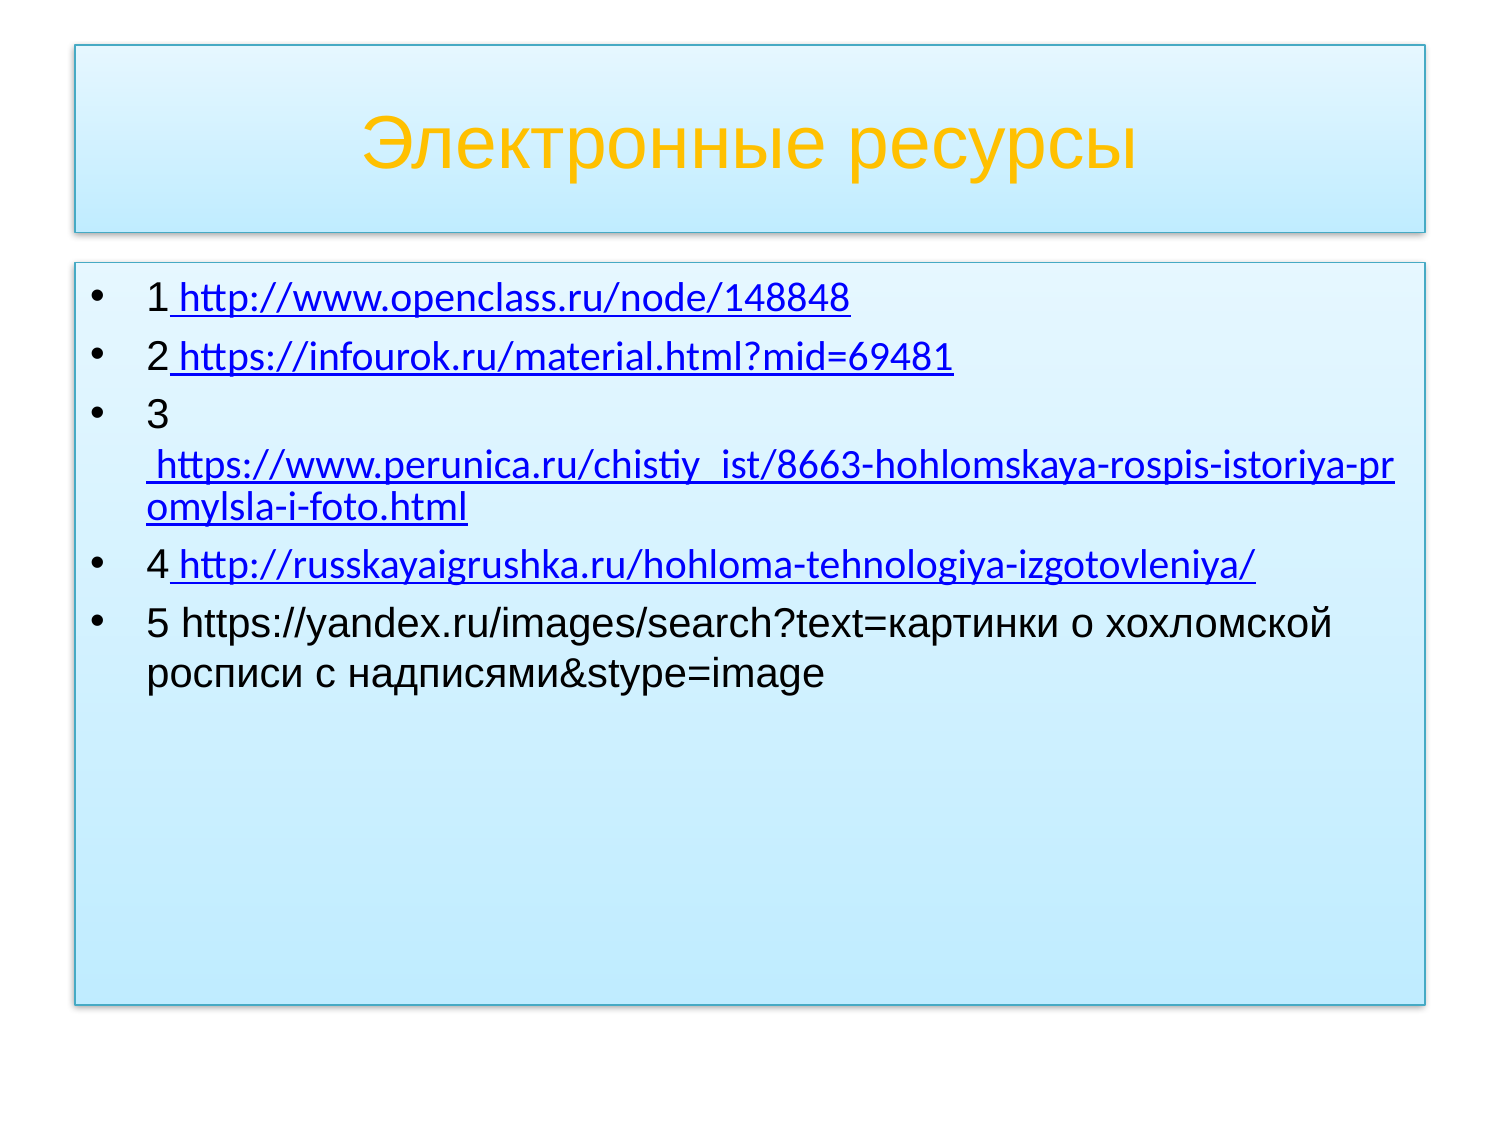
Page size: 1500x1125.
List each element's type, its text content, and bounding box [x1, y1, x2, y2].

title Электронные ресурсы [74, 44, 1426, 233]
list 1 http://www.openclass.ru/node/148848 2 https://infourok.ru/material.html?mid=69481 3 https://www.perunica.ru/chistiy_ist/8663-hohlomskaya-rospis-istoriya-promylsla-i-foto.html 4 http://russkayaigrushka.ru/hohloma-tehnologiya-izgotovleniya/ 5 https://yandex.ru/images/search?text=картинки о хохломской росписи с надписями&stype=image [74, 262, 1426, 1006]
